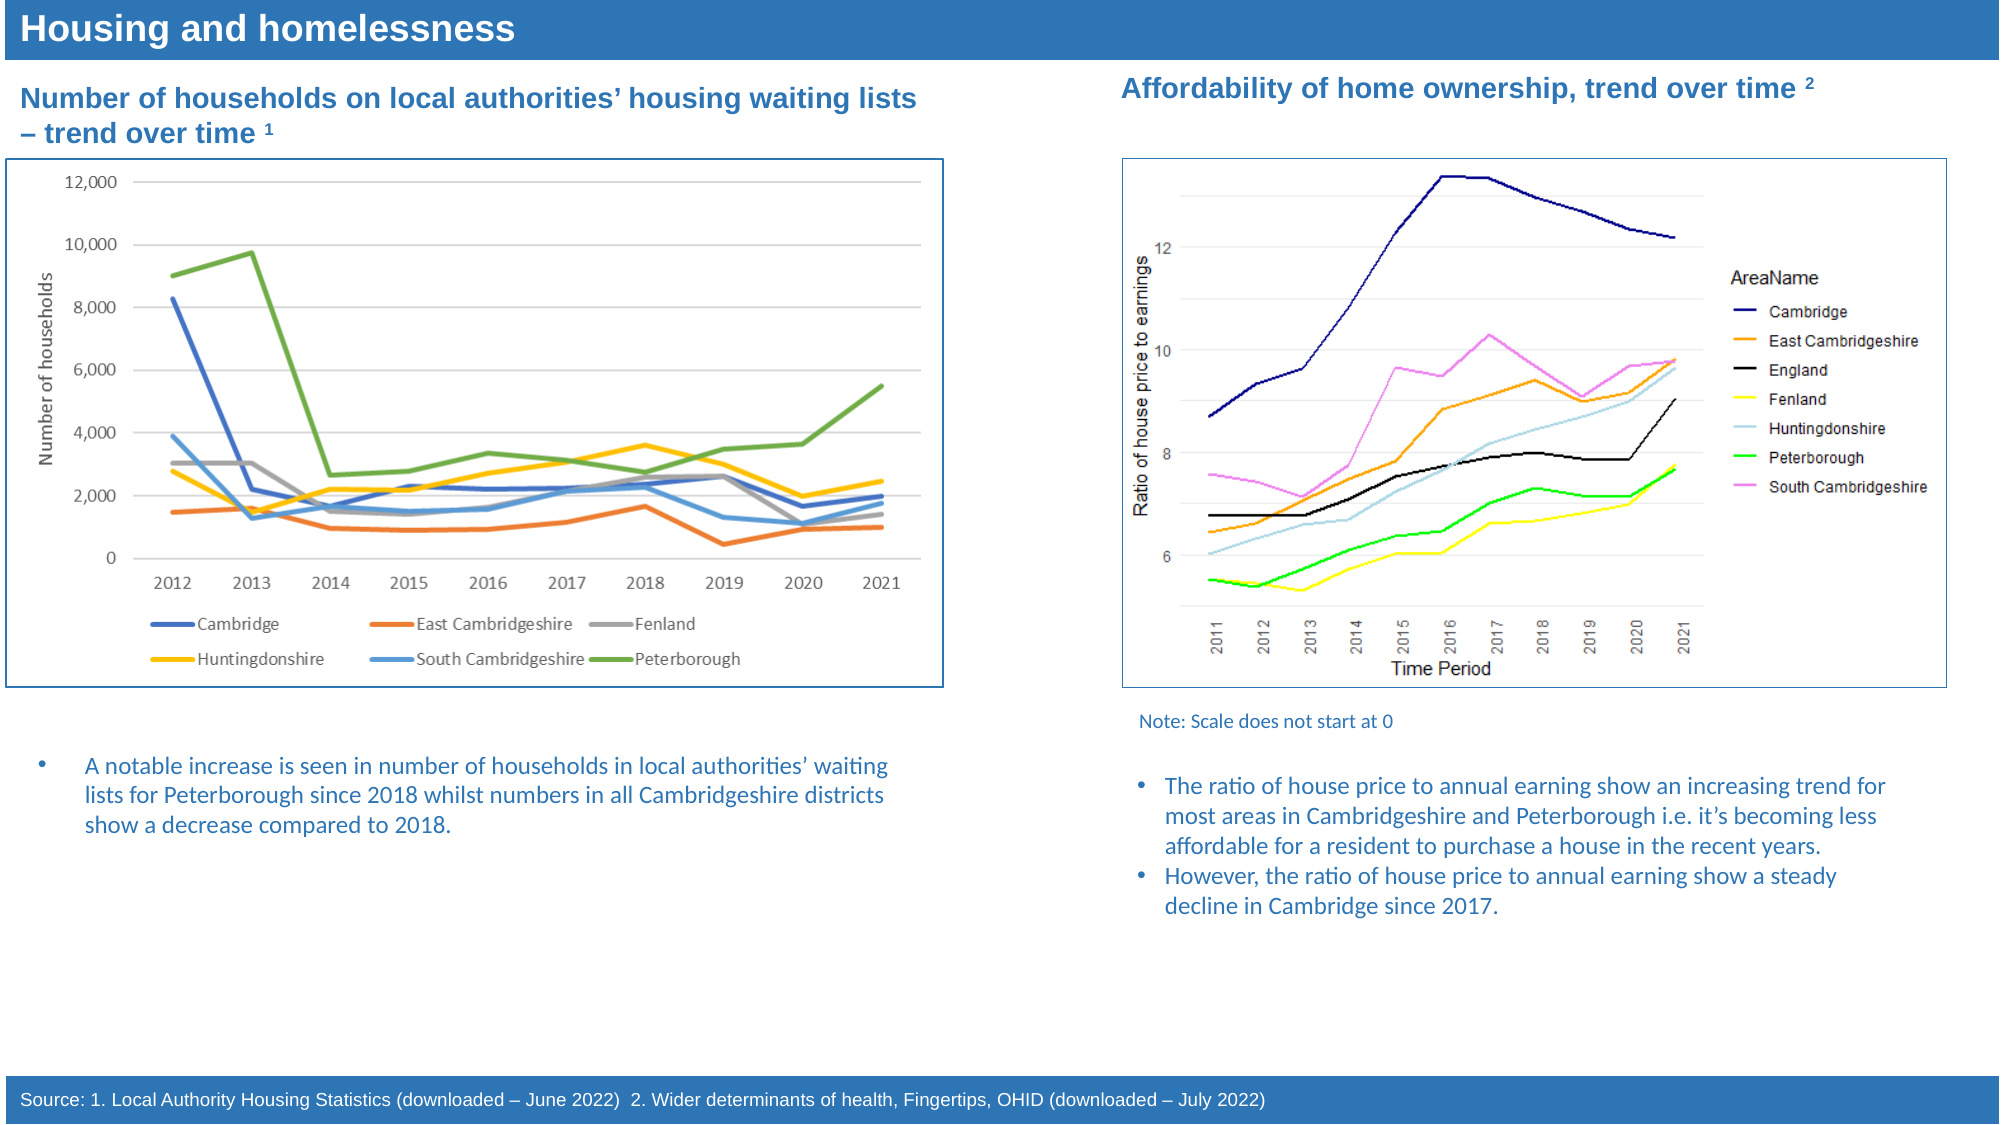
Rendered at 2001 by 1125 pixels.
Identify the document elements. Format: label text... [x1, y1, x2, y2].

picture [1122, 158, 1947, 688]
text_box The ratio of house price to annual earning show an increasing trend for most areas in Cambridgeshire and Peterborough i.e. it’s becoming less affordable for a resident to purchase a house in the recent years. However, the ratio of house price to annual earning show a steady decline in Cambridge since 2017. [1122, 762, 1932, 957]
text_box Note: Scale does not start at 0 [1124, 700, 1409, 741]
text_box Affordability of home ownership, trend over time 2 [1105, 61, 1855, 112]
table_cell [6, 62, 1999, 1075]
table_header Housing and homelessness [5, 0, 1999, 60]
text_box Number of households on local authorities’ housing waiting lists – trend over time 1 [5, 72, 944, 158]
table_cell Source: 1. Local Authority Housing Statistics (downloaded – June 2022) 2. Wider determinants of health, Fingertips, OHID (downloaded – July 2022) [6, 1076, 1999, 1124]
picture [5, 158, 944, 688]
text_box A notable increase is seen in number of households in local authorities’ waiting lists for Peterborough since 2018 whilst numbers in all Cambridgeshire districts show a decrease compared to 2018. [23, 741, 926, 847]
